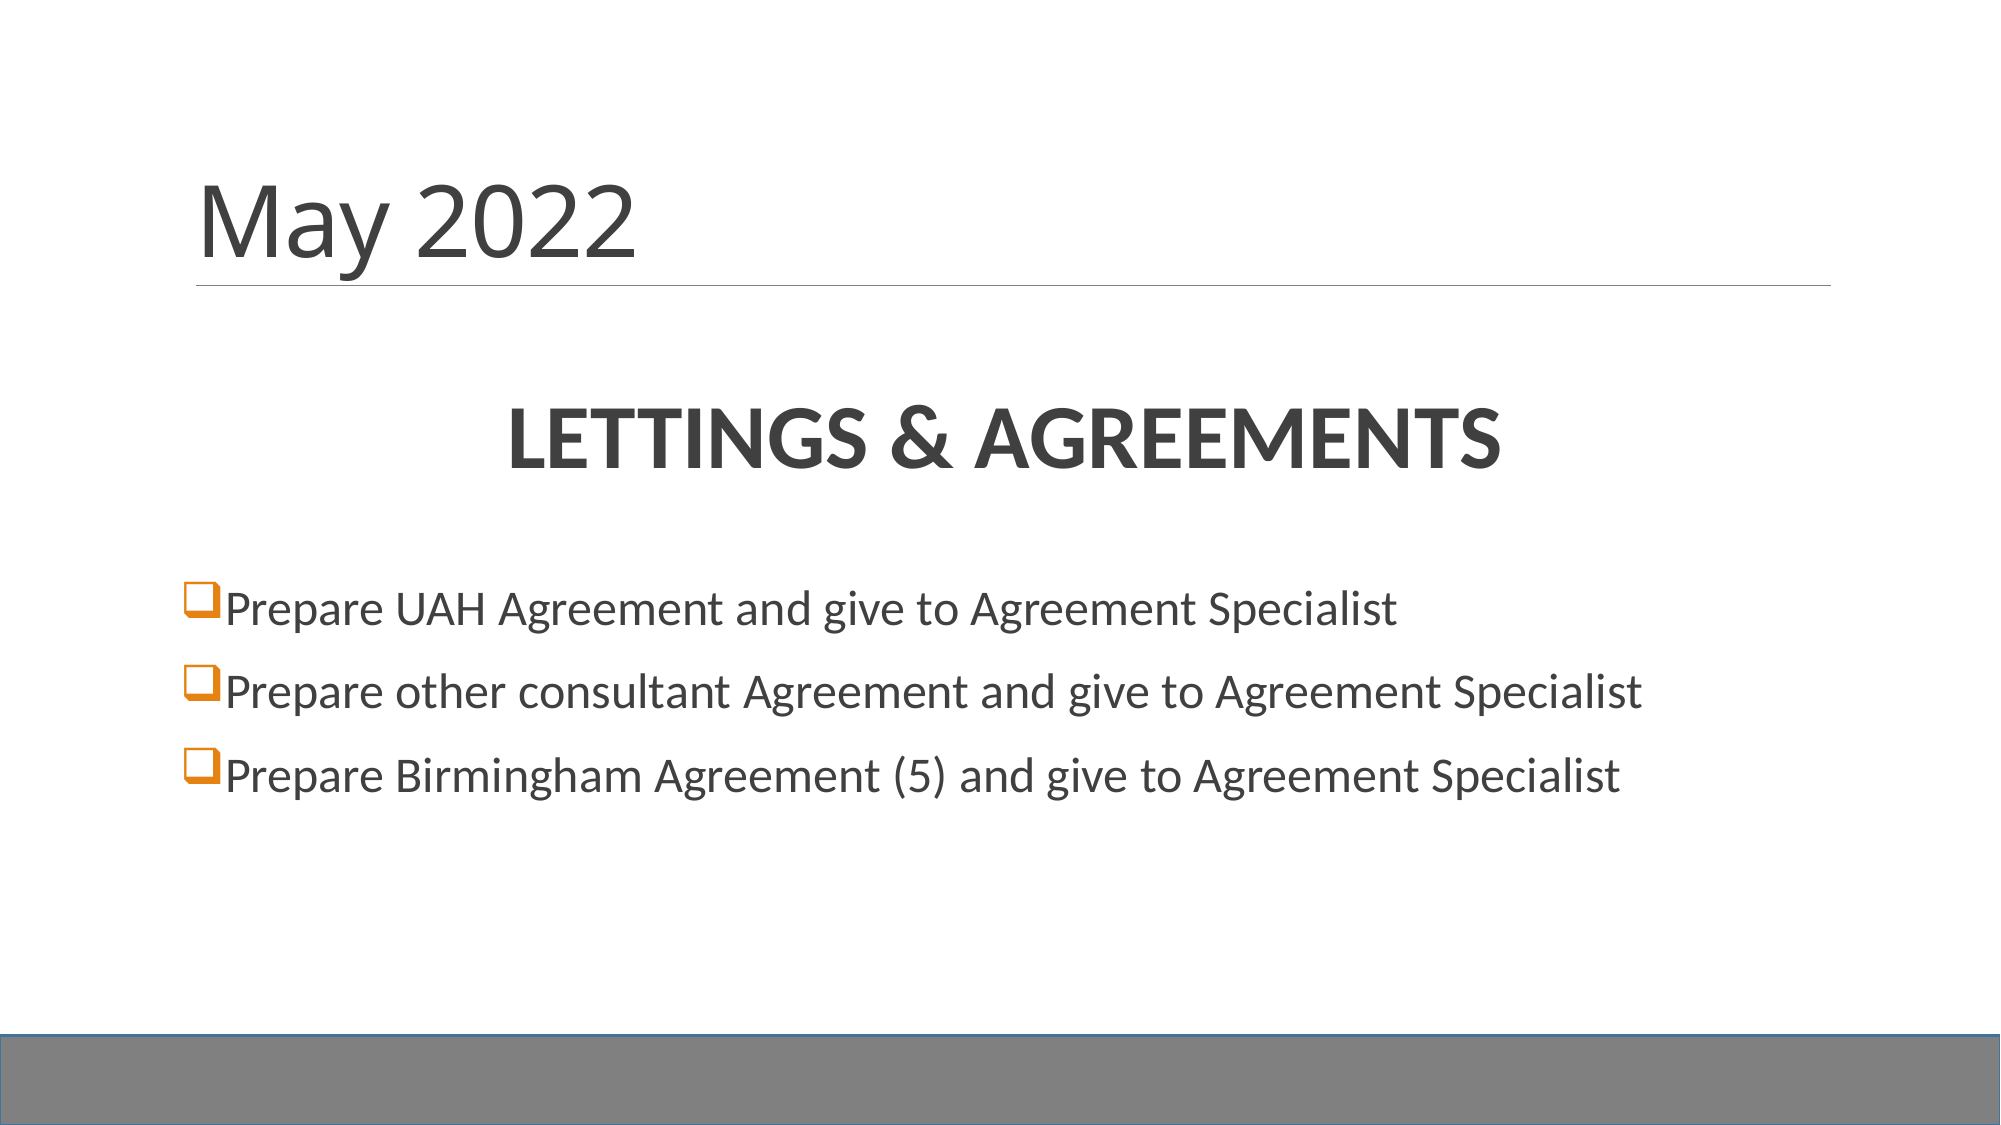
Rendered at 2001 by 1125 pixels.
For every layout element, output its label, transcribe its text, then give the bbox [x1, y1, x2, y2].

list LETTINGS & AGREEMENTS Prepare UAH Agreement and give to Agreement Specialist Prepare other consultant Agreement and give to Agreement Specialist Prepare Birmingham Agreement (5) and give to Agreement Specialist [180, 302, 1830, 963]
text_box [0, 1034, 2000, 1125]
title May 2022 [180, 47, 1830, 285]
